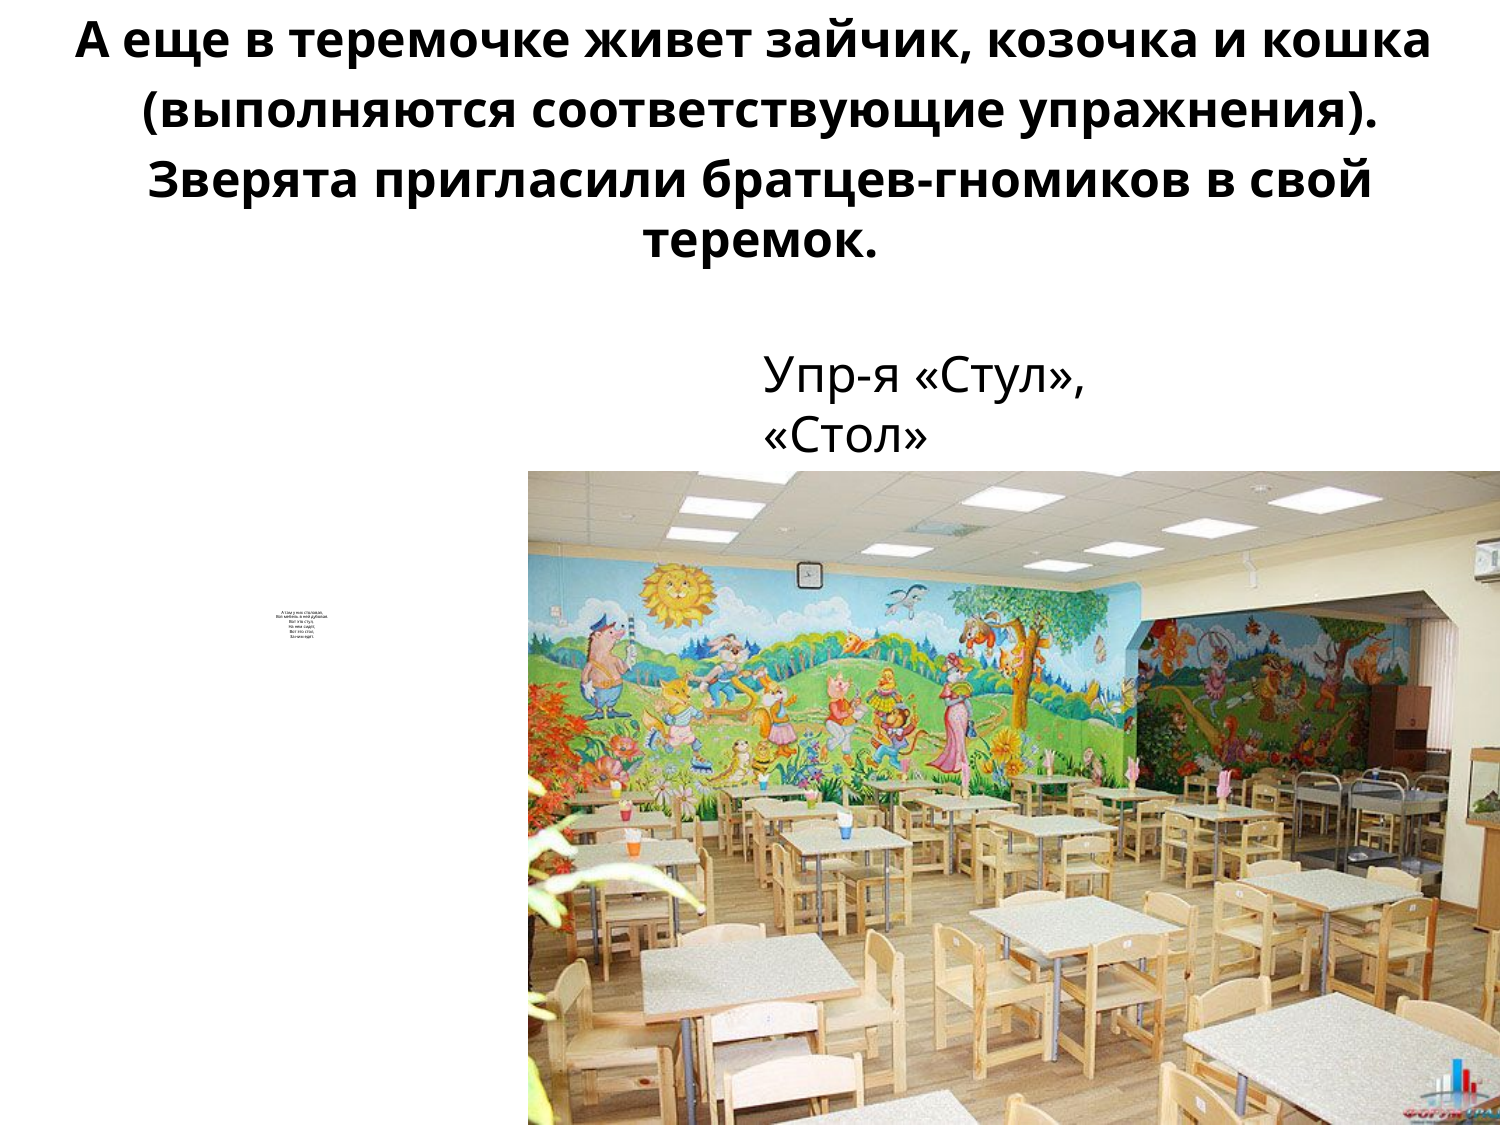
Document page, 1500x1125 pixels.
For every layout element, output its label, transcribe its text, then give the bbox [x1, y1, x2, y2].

list А еще в теремочке живет зайчик, козочка и кошка (выполняются соответствующие упражнения). Зверята пригласили братцев-гномиков в свой теремок. [21, 0, 1500, 301]
picture [528, 471, 1500, 1125]
title А там у них столовая, Вся мебель в ней дубовая. Вот это стул, На нем сидят, Вот это стол, За ним едят. [53, 301, 551, 988]
text_box Упр-я «Стул», «Стол» [749, 335, 1116, 470]
